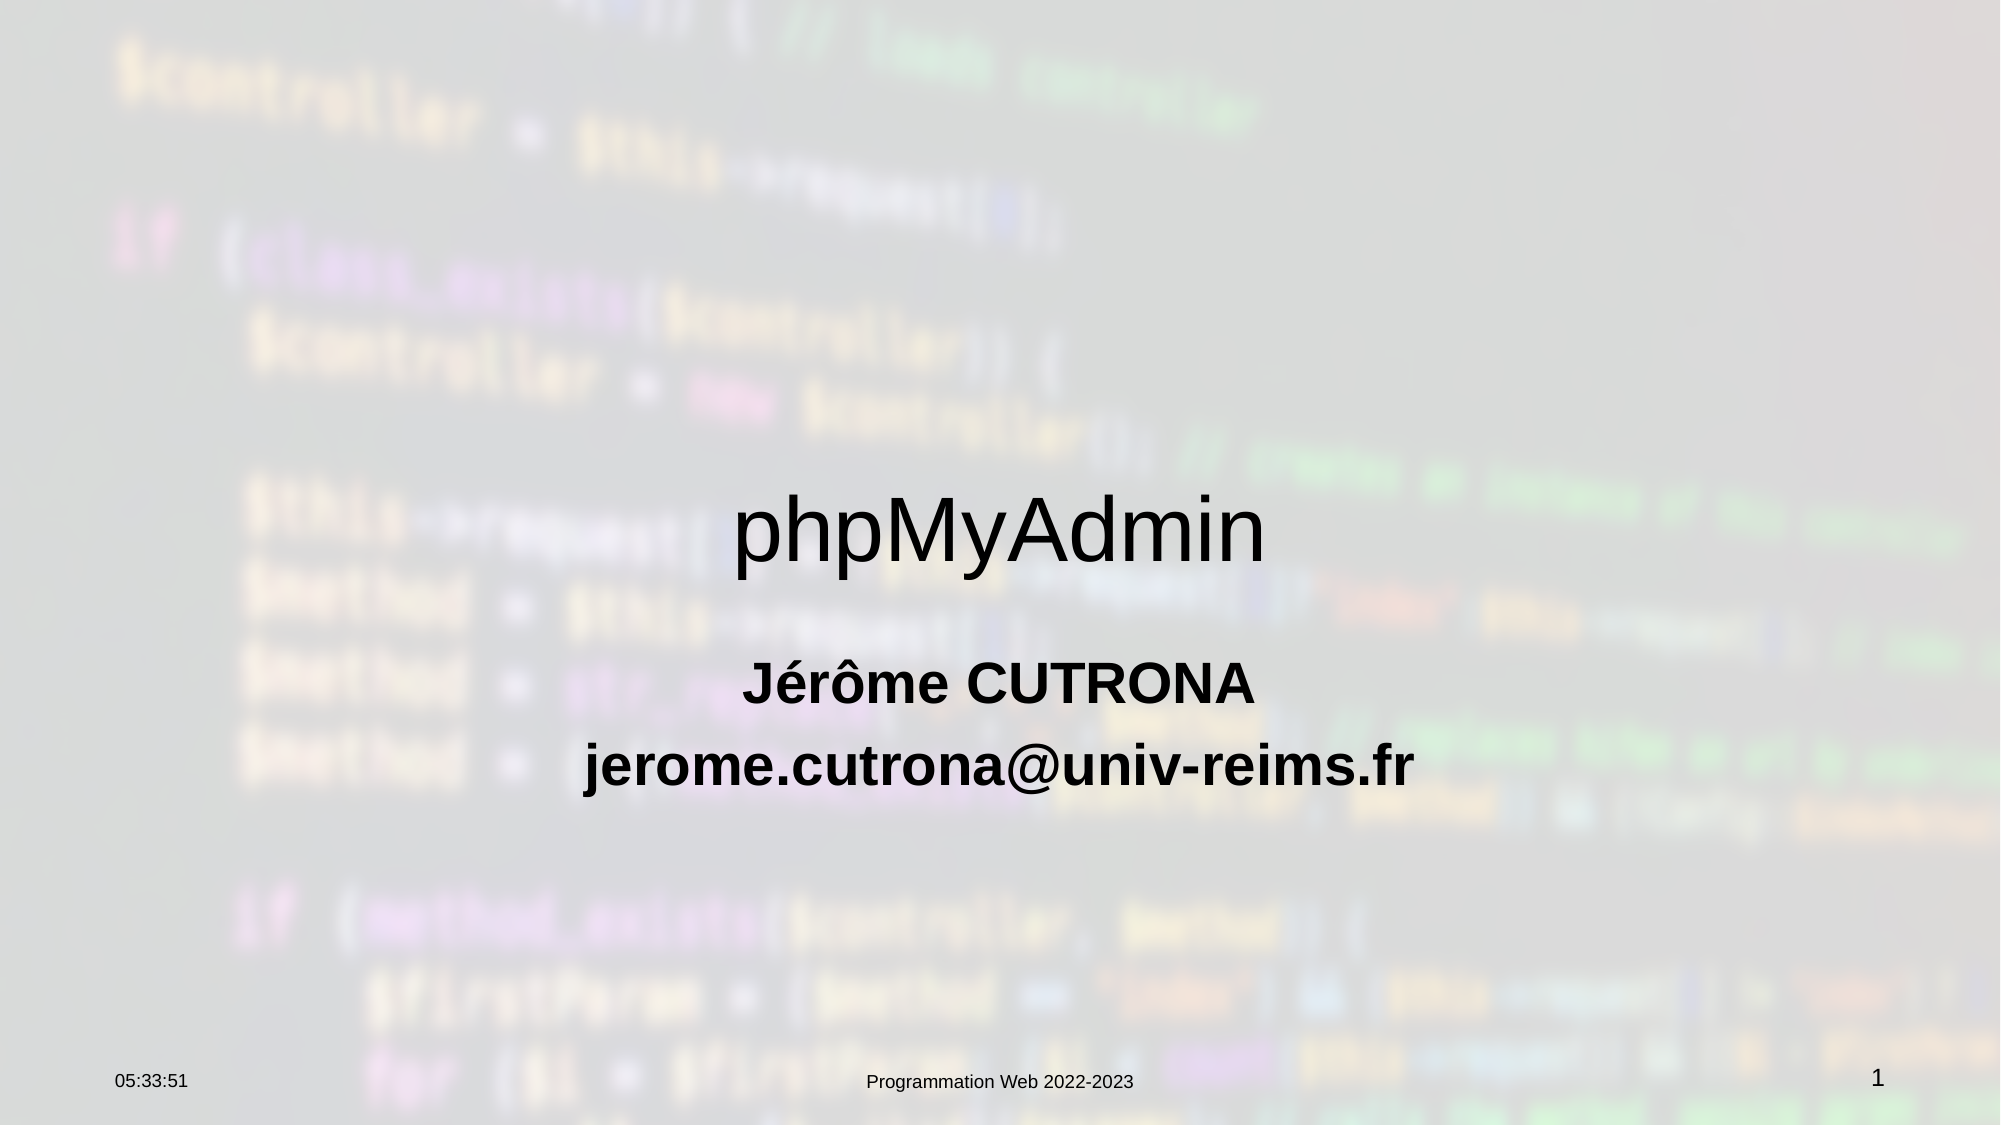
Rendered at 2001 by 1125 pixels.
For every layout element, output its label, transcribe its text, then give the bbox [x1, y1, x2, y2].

picture [0, 0, 2001, 1125]
text_box Jérôme CUTRONA jerome.cutrona@univ-reims.fr [300, 637, 1700, 925]
title phpMyAdmin [149, 302, 1851, 588]
footer Programmation Web 2022-2023 [683, 1024, 1317, 1101]
slide_number 1 [1433, 1023, 1901, 1100]
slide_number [99, 1023, 567, 1100]
